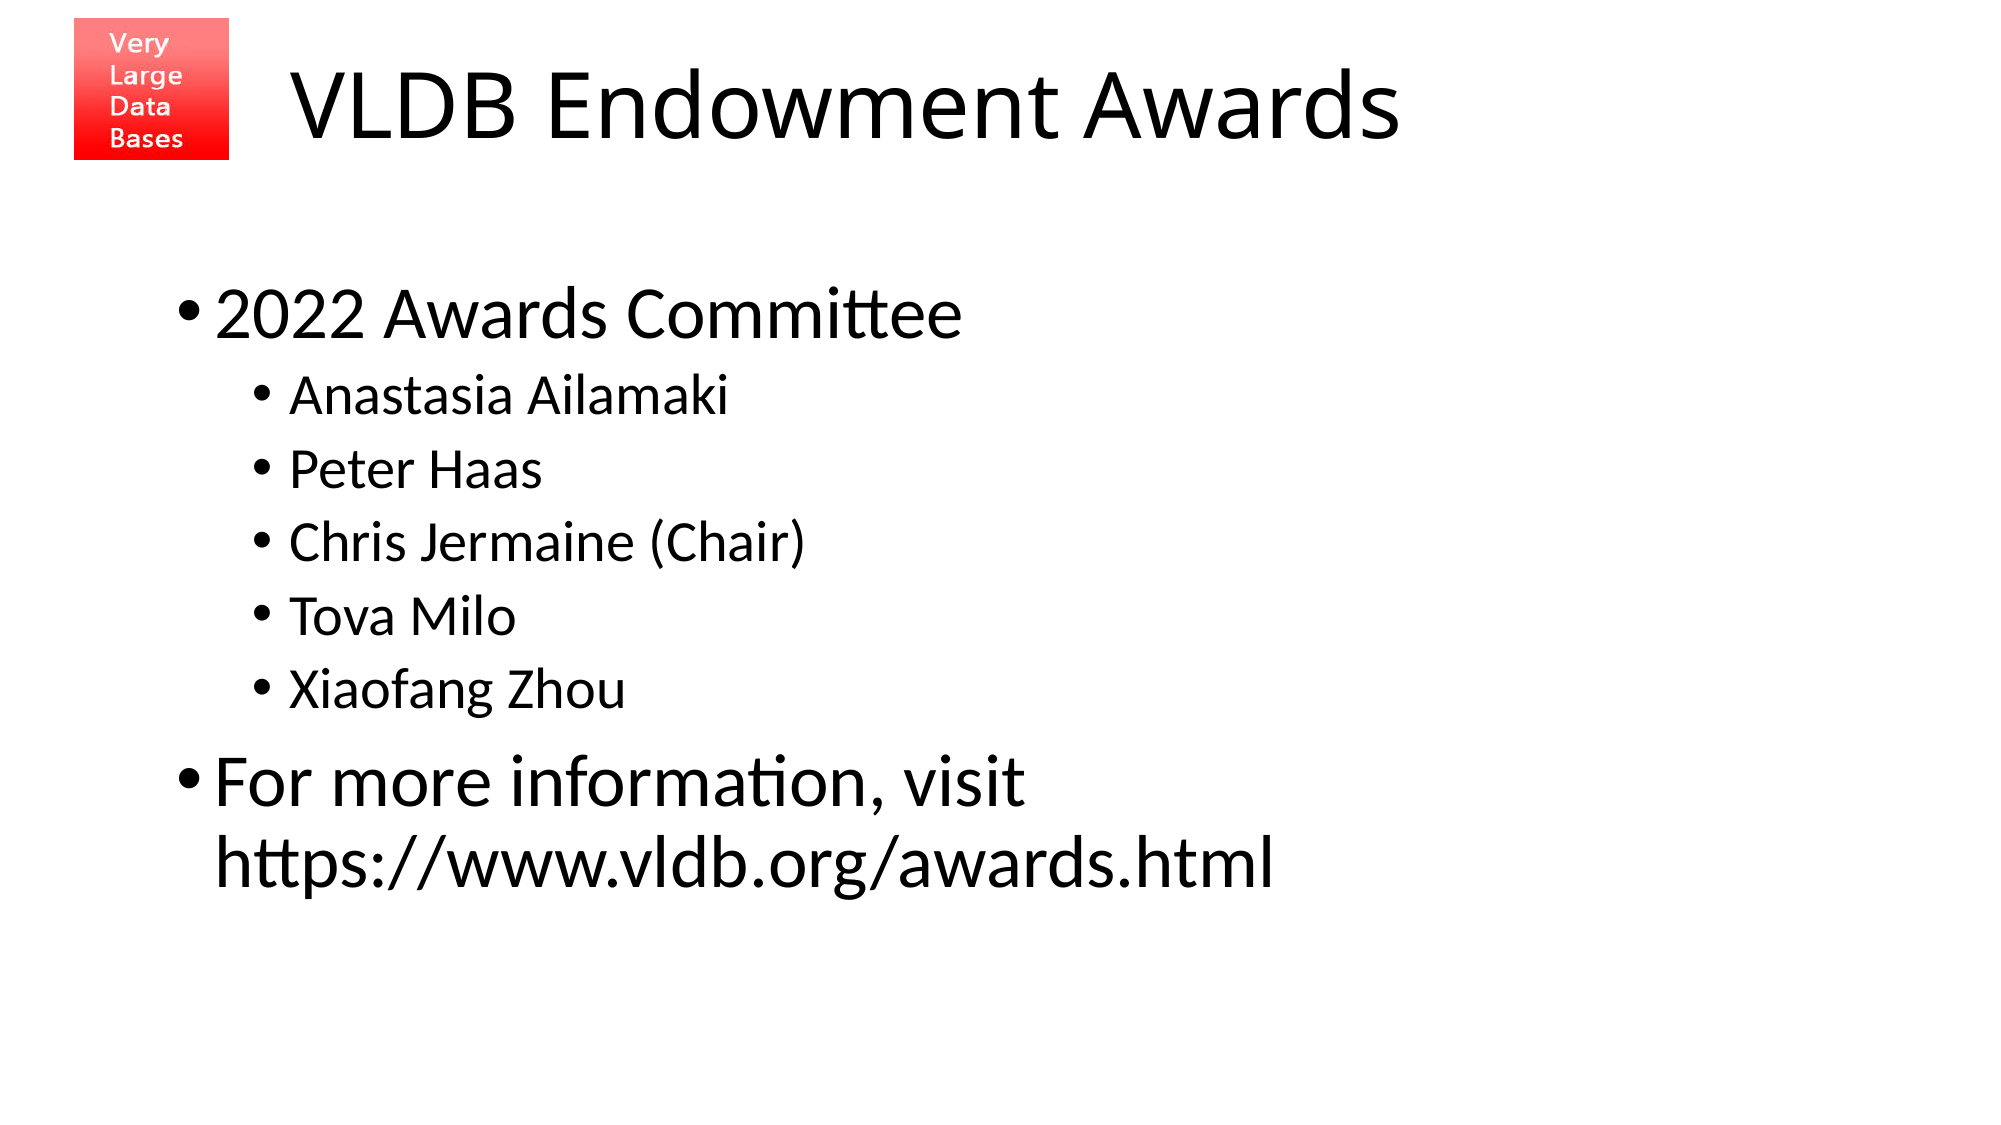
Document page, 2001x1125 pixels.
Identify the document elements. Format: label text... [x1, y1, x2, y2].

list 2022 Awards Committee Anastasia Ailamaki Peter Haas Chris Jermaine (Chair) Tova Milo Xiaofang Zhou For more information, visit https://www.vldb.org/awards.html [161, 265, 1458, 980]
picture [74, 18, 229, 160]
title VLDB Endowment Awards [275, 0, 2000, 218]
